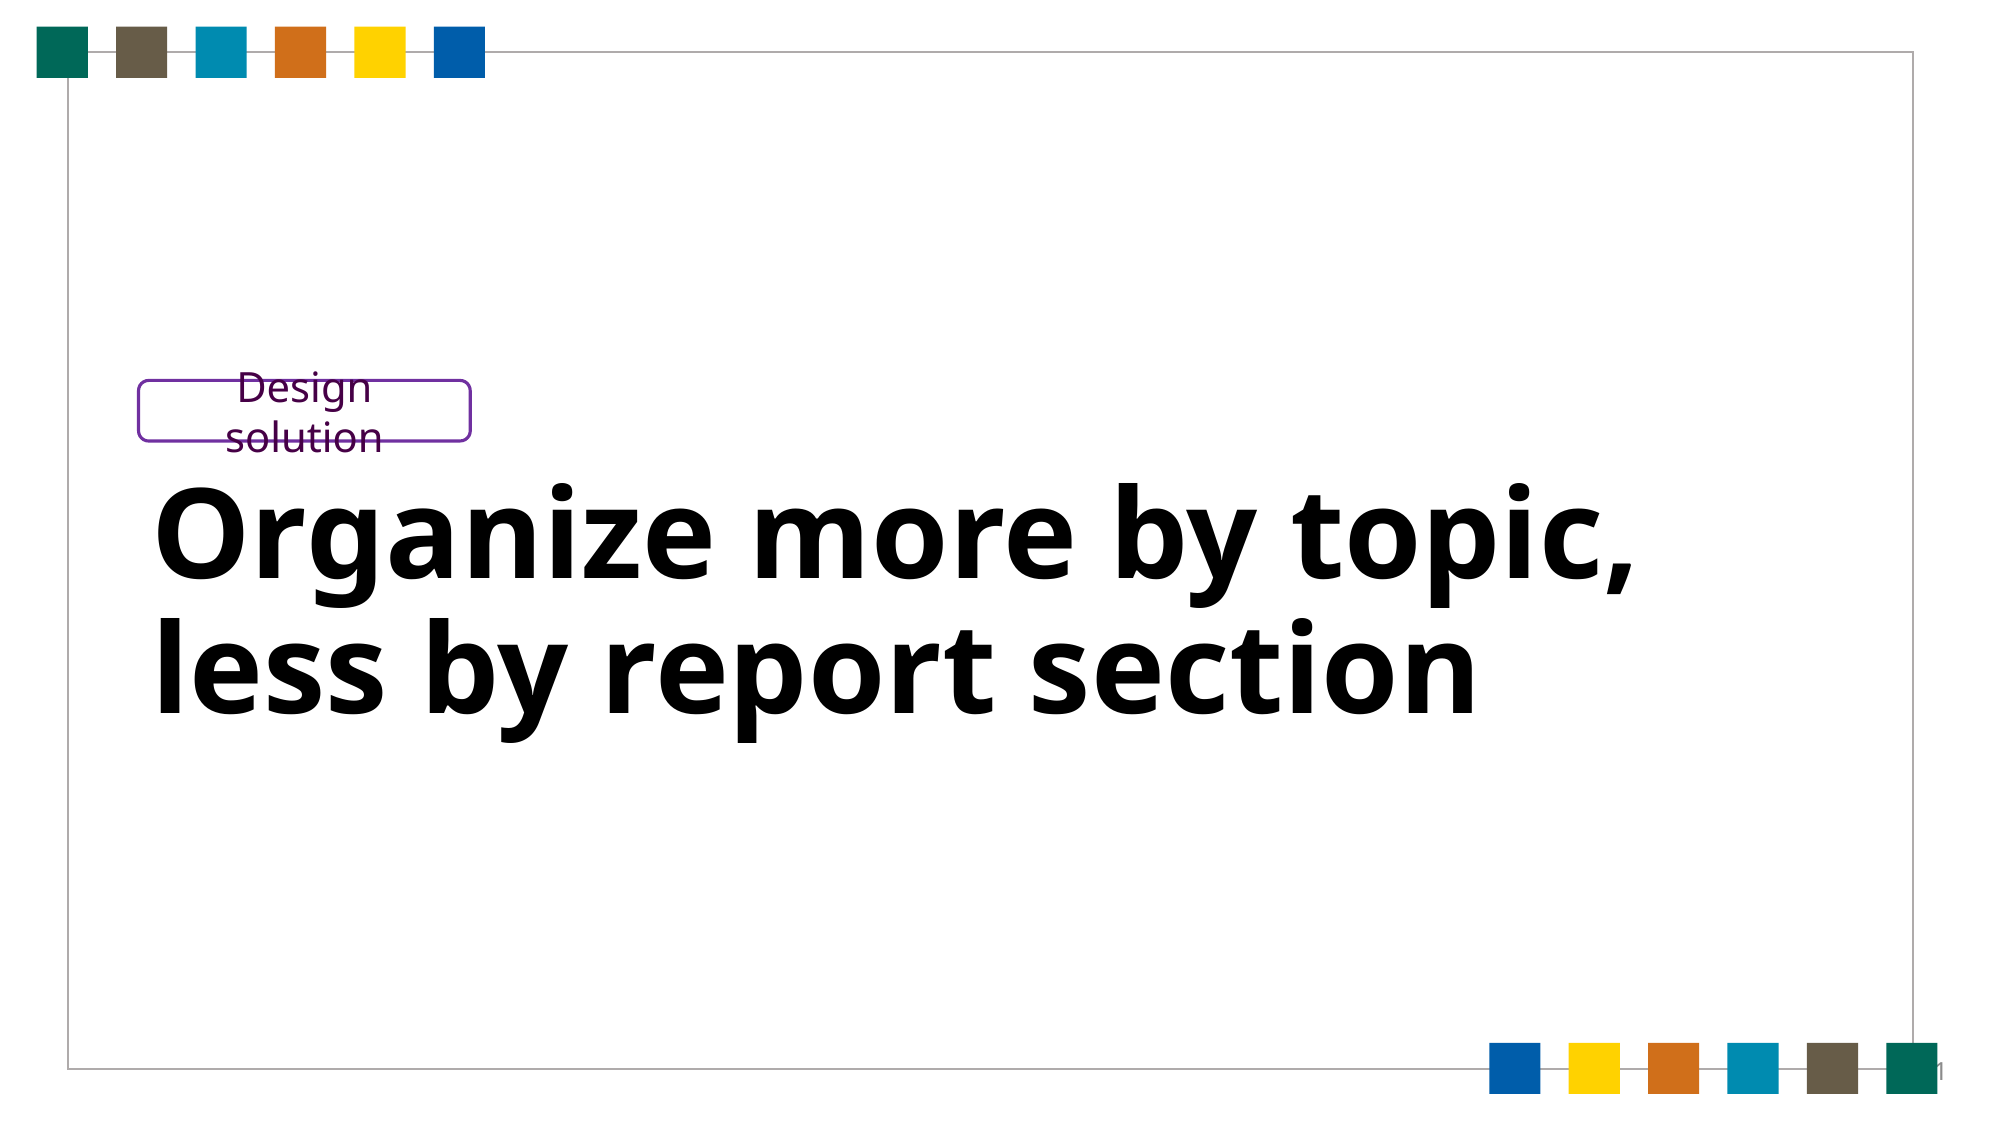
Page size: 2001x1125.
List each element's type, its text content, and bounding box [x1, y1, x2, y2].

title Organize more by topic, less by report section [136, 280, 1862, 749]
slide_number 11 [1512, 1042, 1963, 1103]
